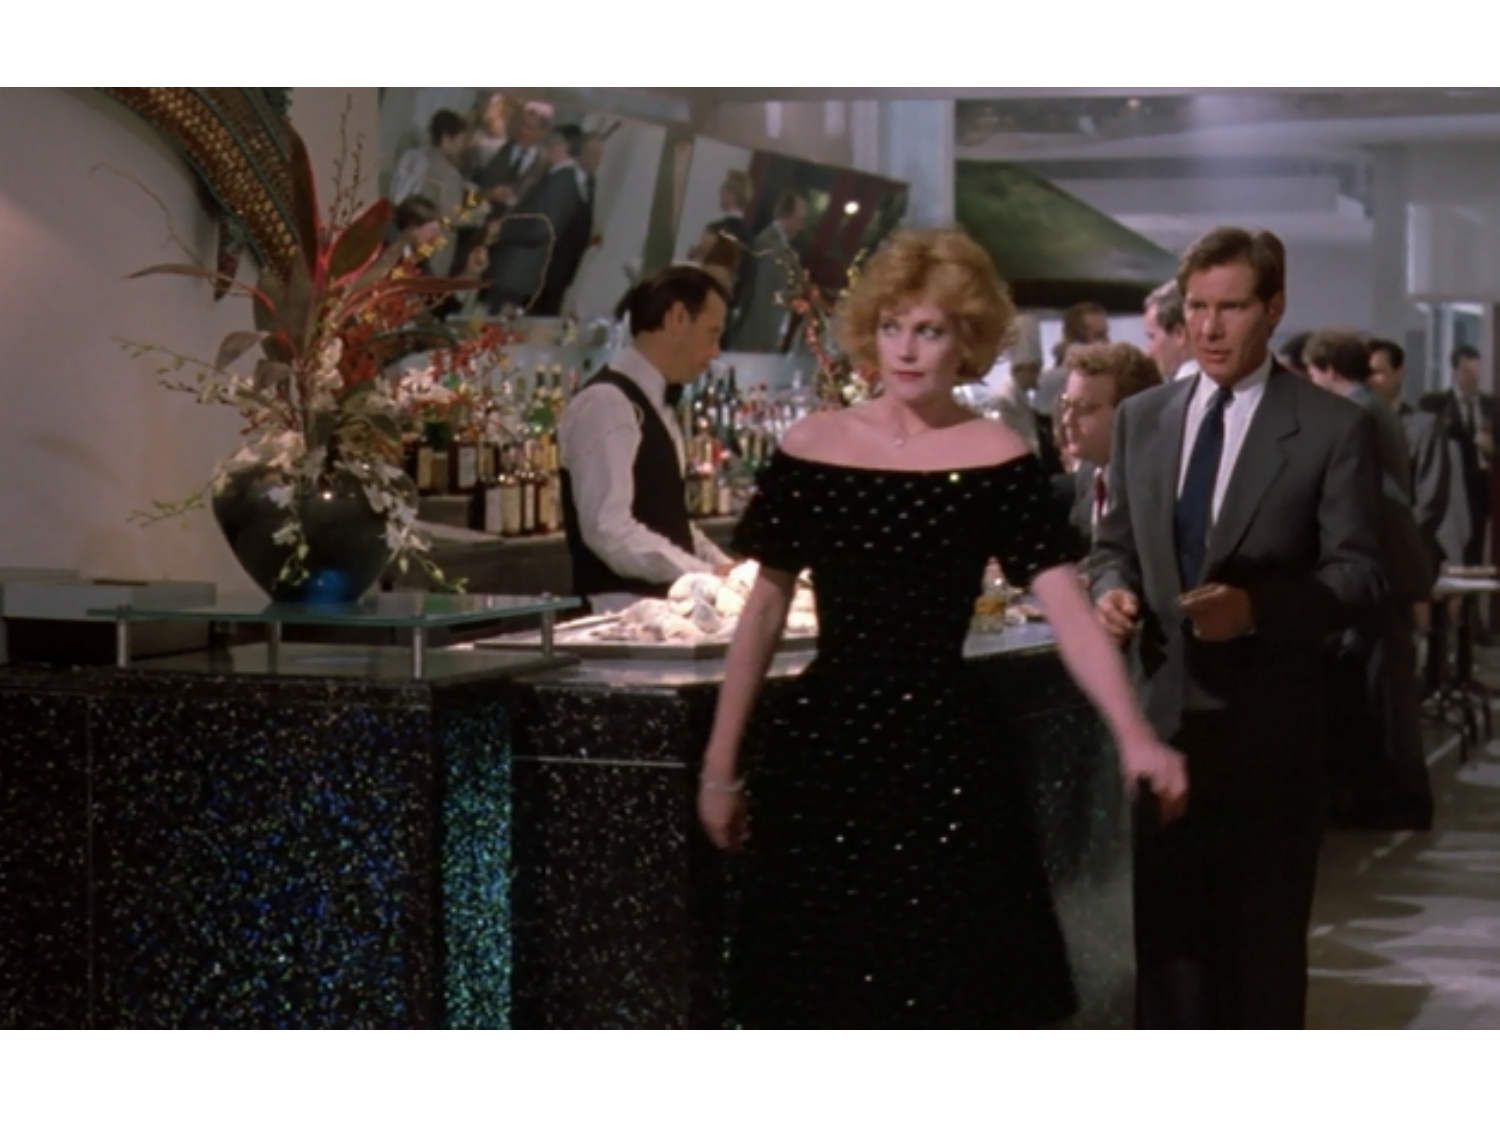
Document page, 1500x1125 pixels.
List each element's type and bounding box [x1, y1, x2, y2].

picture [0, 87, 1500, 1030]
